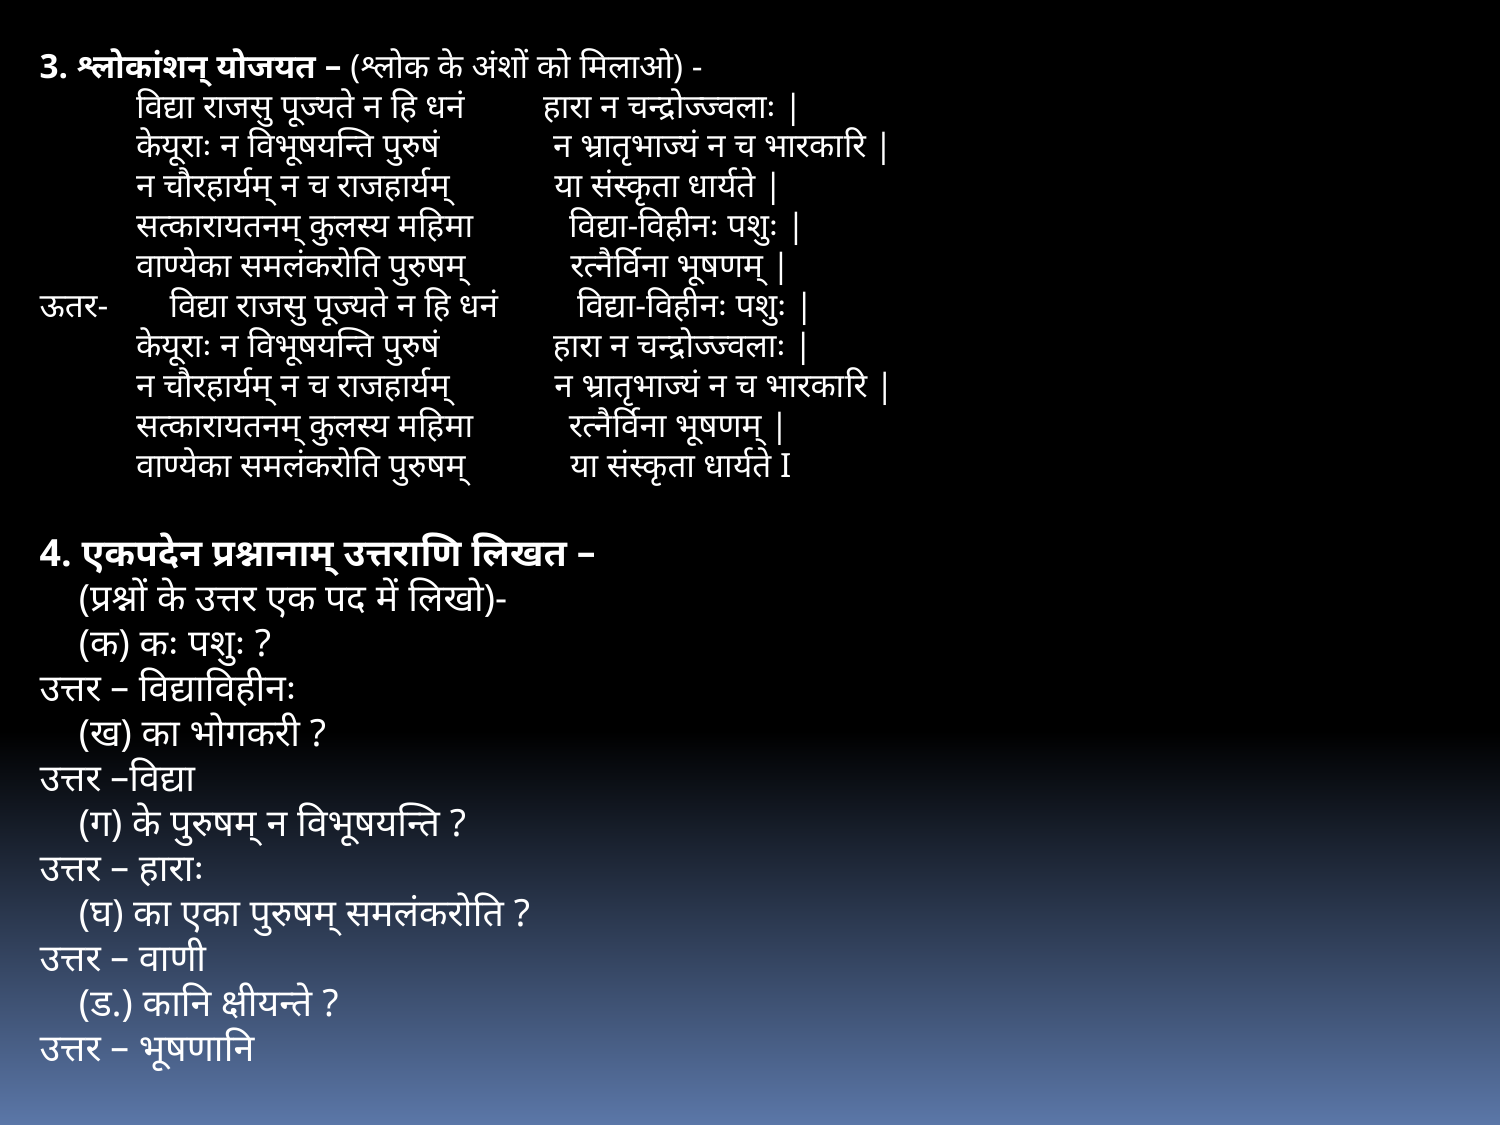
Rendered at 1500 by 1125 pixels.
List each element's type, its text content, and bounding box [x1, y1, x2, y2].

text_box 3. श्लोकांशन् योजयत – (श्लोक के अंशों को मिलाओ) - विद्या राजसु पूज्यते न हि धनं हारा न चन्द्रोज्ज्वलाः | केयूराः न विभूषयन्ति पुरुषं न भ्रातृभाज्यं न च भारकारि | न चौरहार्यम् न च राजहार्यम् या संस्कृता धार्यते | सत्कारायतनम् कुलस्य महिमा विद्या-विहीनः पशुः | वाण्येका समलंकरोति पुरुषम् रत्नैर्विना भूषणम् | ऊतर- विद्या राजसु पूज्यते न हि धनं विद्या-विहीनः पशुः | केयूराः न विभूषयन्ति पुरुषं हारा न चन्द्रोज्ज्वलाः | न चौरहार्यम् न च राजहार्यम् न भ्रातृभाज्यं न च भारकारि | सत्कारायतनम् कुलस्य महिमा रत्नैर्विना भूषणम् | वाण्येका समलंकरोति पुरुषम् या संस्कृता धार्यते I 4. एकपदेन प्रश्नानाम् उत्तराणि लिखत – (प्रश्नों के उत्तर एक पद में लिखो)- (क) कः पशुः ? उत्तर – विद्याविहीनः (ख) का भोगकरी ? उत्तर –विद्या (ग) के पुरुषम् न विभूषयन्ति ? उत्तर – हाराः (घ) का एका पुरुषम् समलंकरोति ? उत्तर – वाणी (ड.) कानि क्षीयन्ते ? उत्तर – भूषणानि [24, 37, 1450, 1125]
